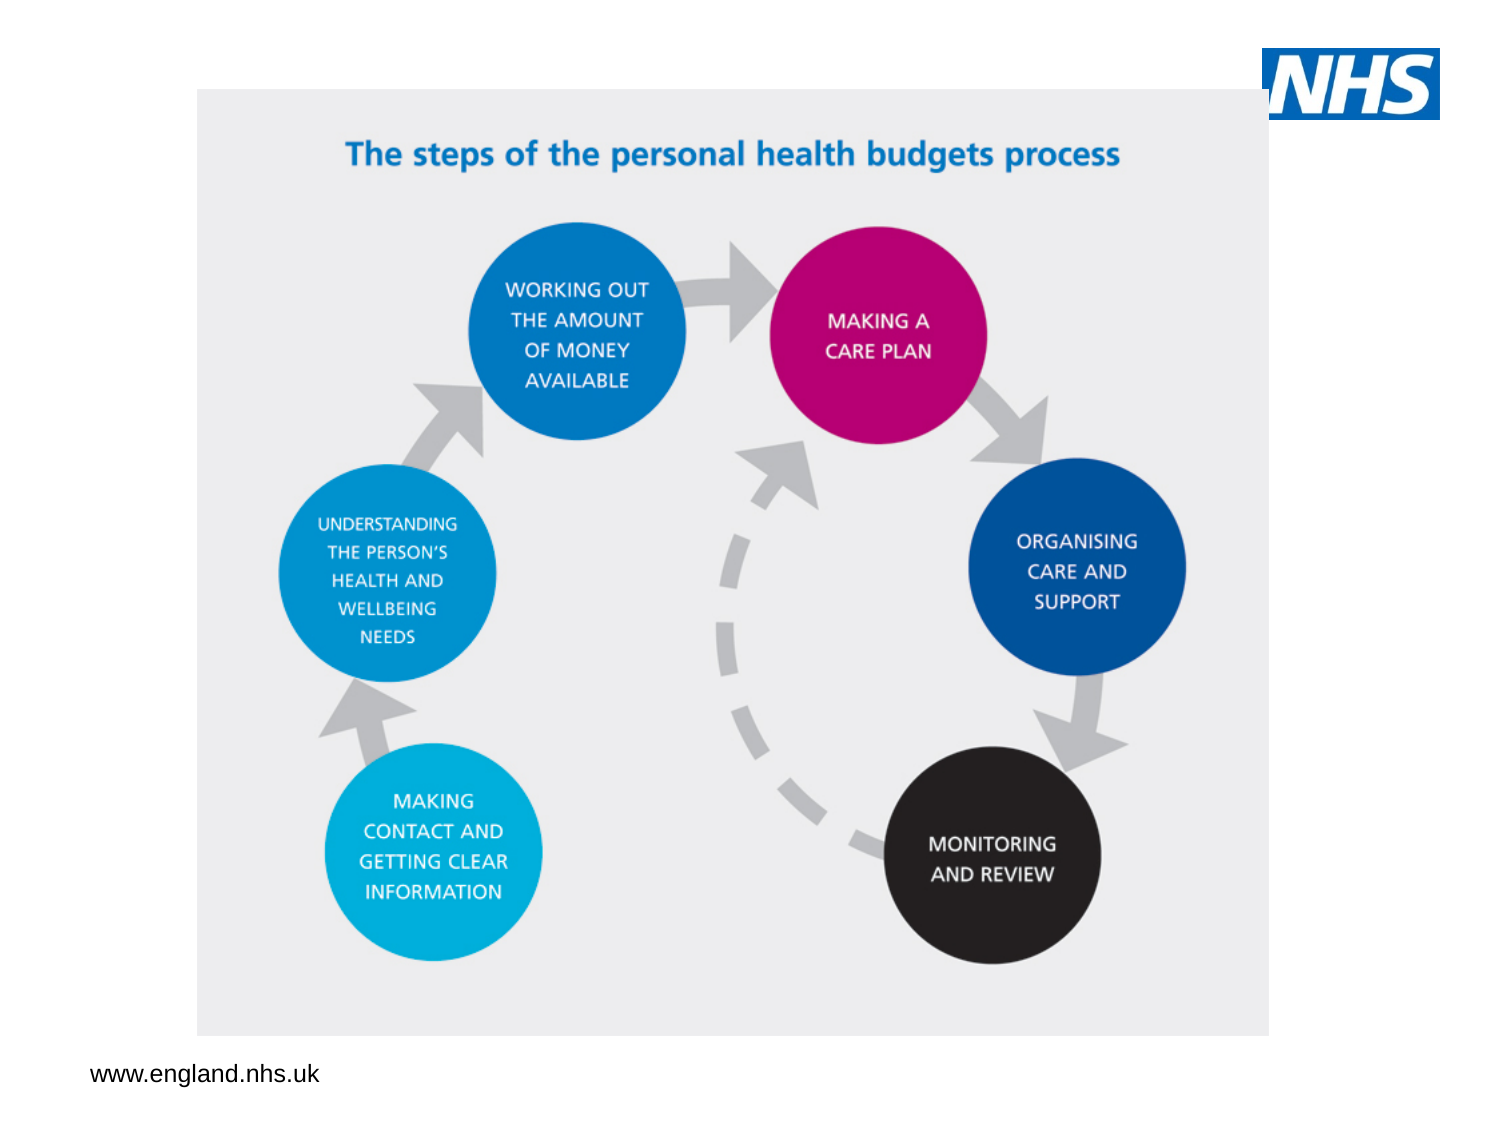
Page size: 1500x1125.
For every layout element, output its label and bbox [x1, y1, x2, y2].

picture [197, 48, 1440, 1036]
